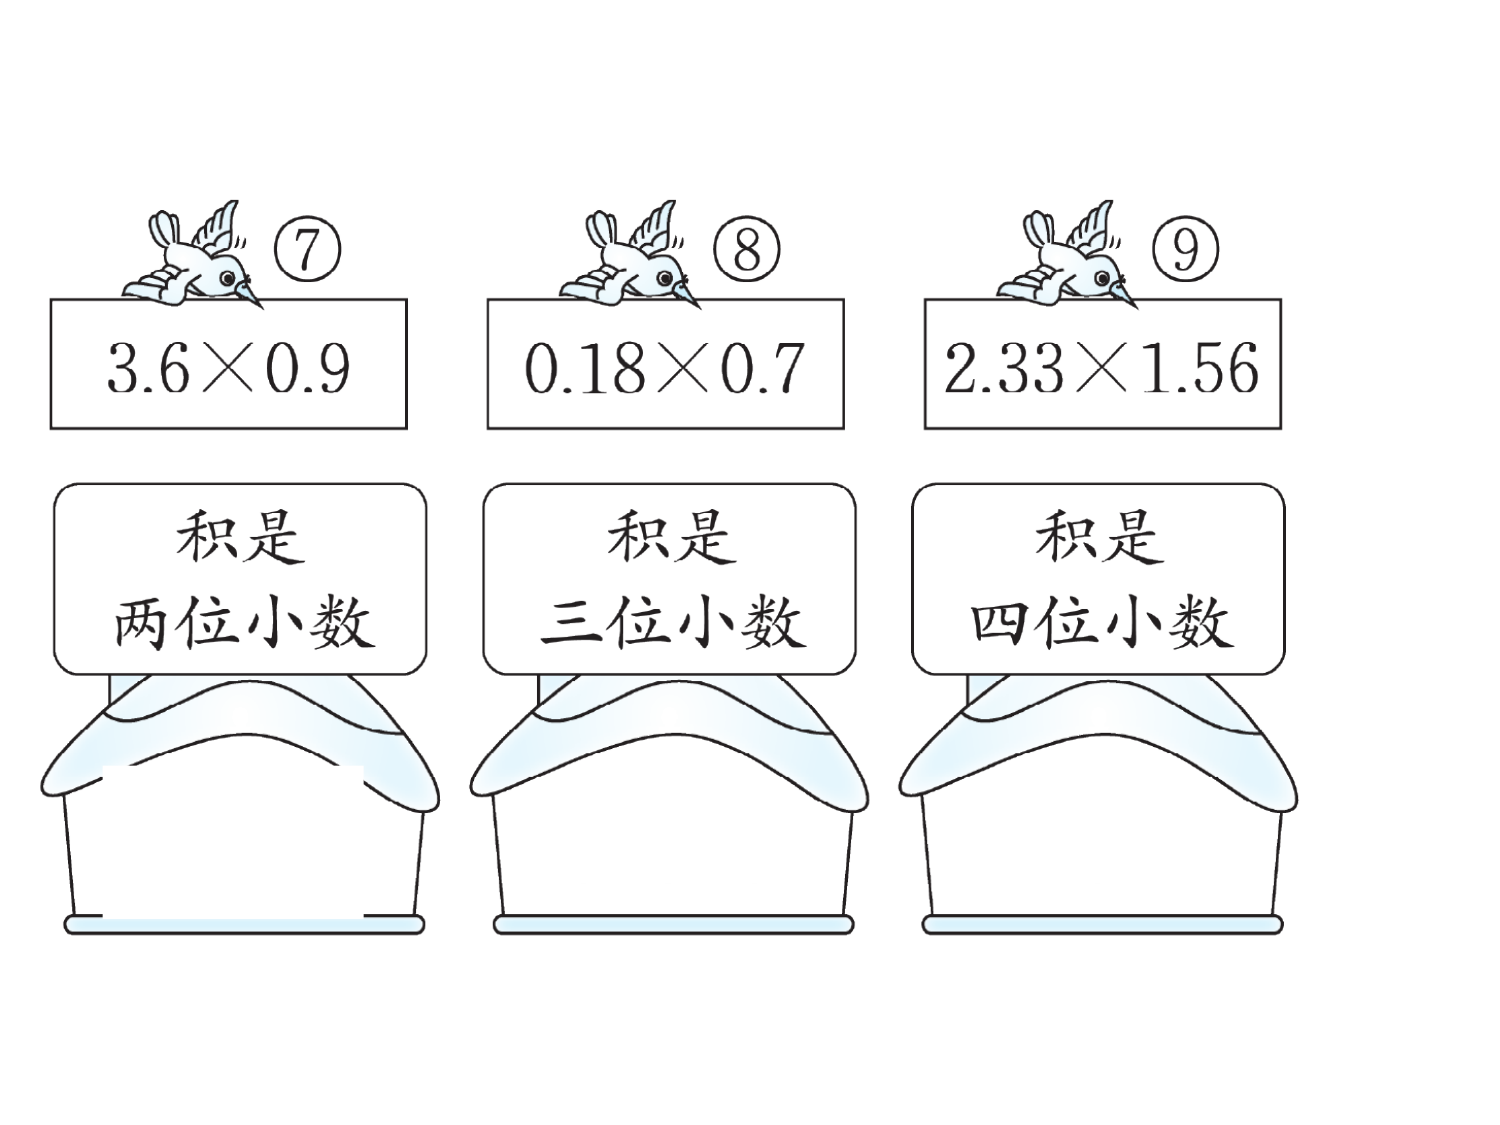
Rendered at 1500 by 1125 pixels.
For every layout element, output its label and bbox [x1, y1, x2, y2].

picture [35, 177, 1453, 979]
